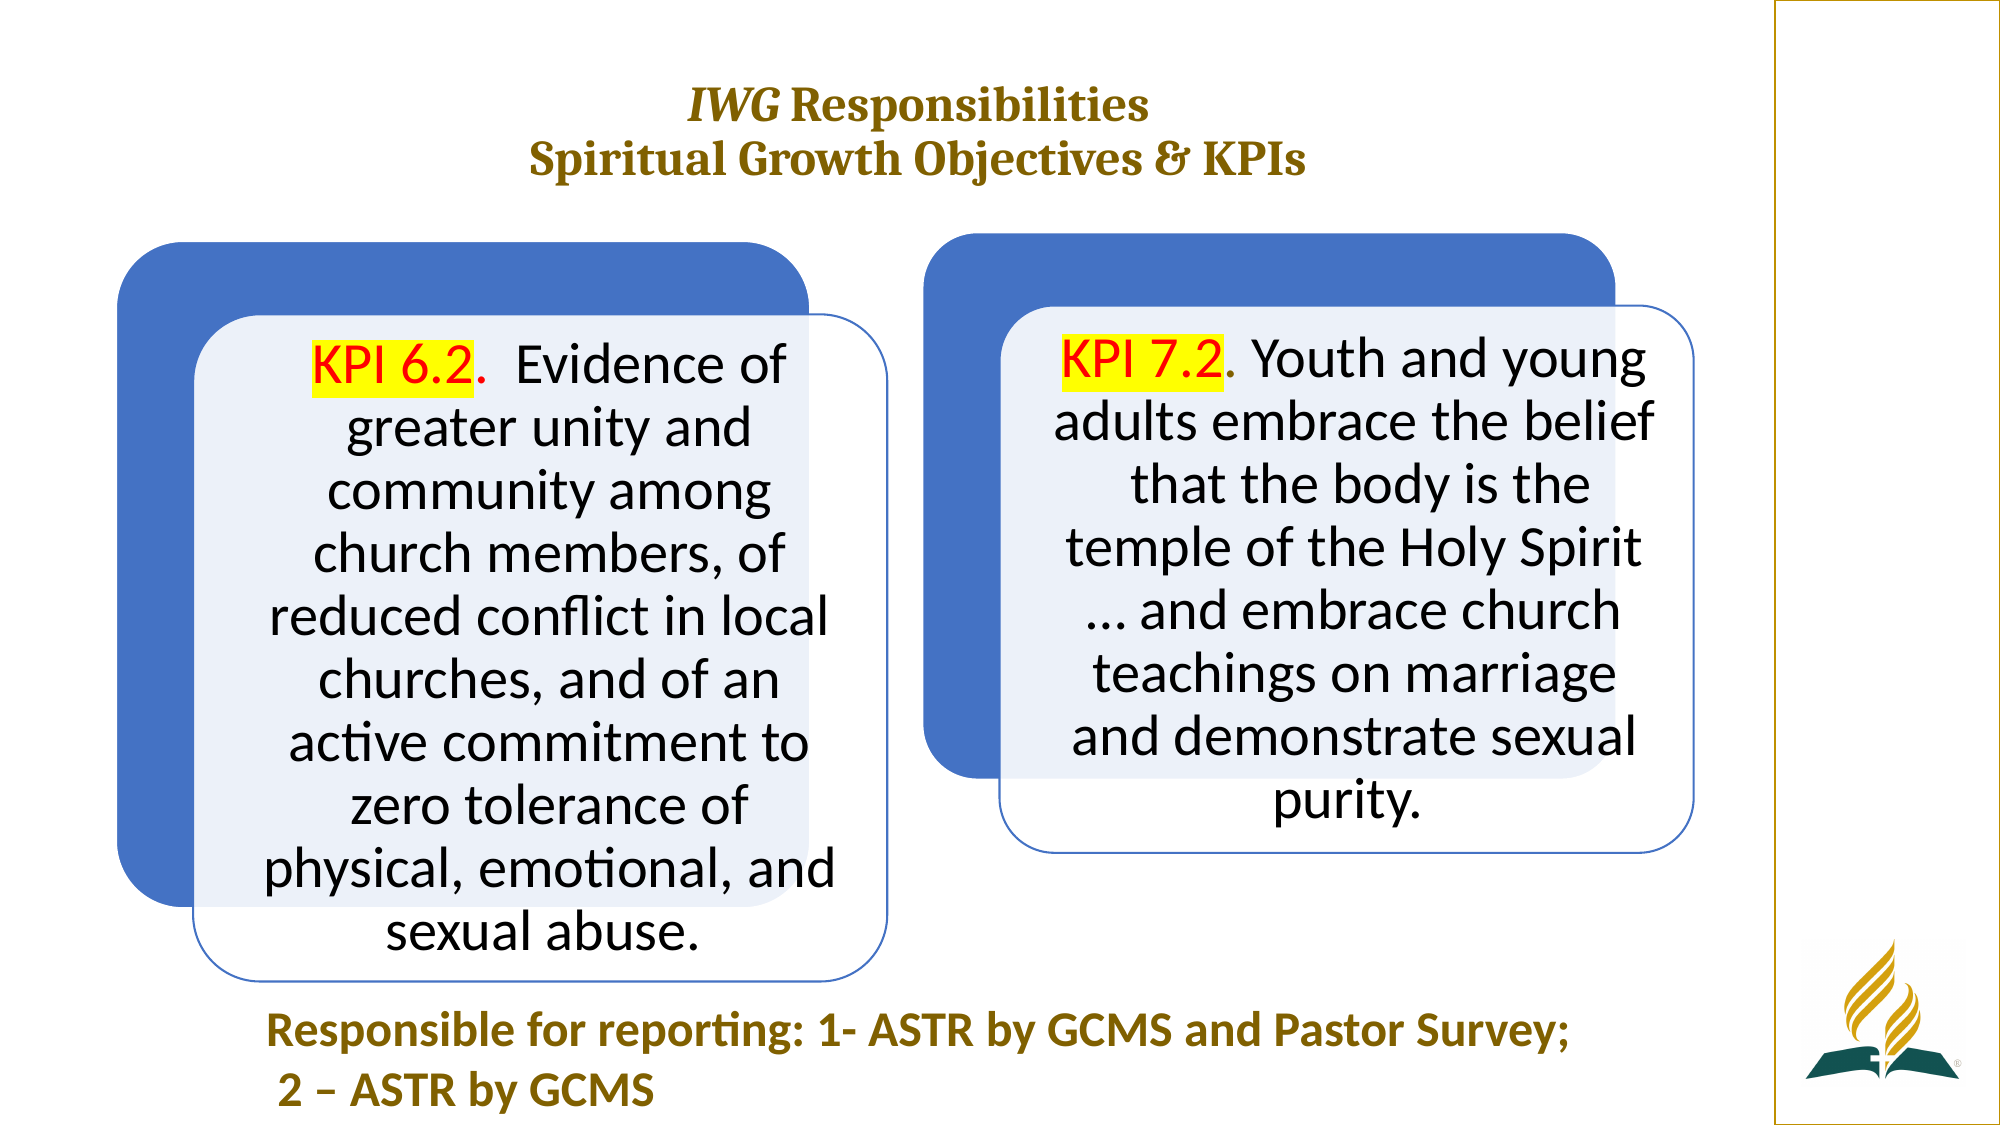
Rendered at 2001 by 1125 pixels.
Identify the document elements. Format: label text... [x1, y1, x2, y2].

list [110, 240, 1741, 982]
text_box Responsible for reporting: 1- ASTR by GCMS and Pastor Survey; 2 – ASTR by GCMS [251, 988, 1587, 1124]
picture [1801, 939, 1966, 1088]
title IWG Responsibilities Spiritual Growth Objectives & KPIs [62, 37, 1774, 256]
text_box [1774, 0, 2000, 1125]
